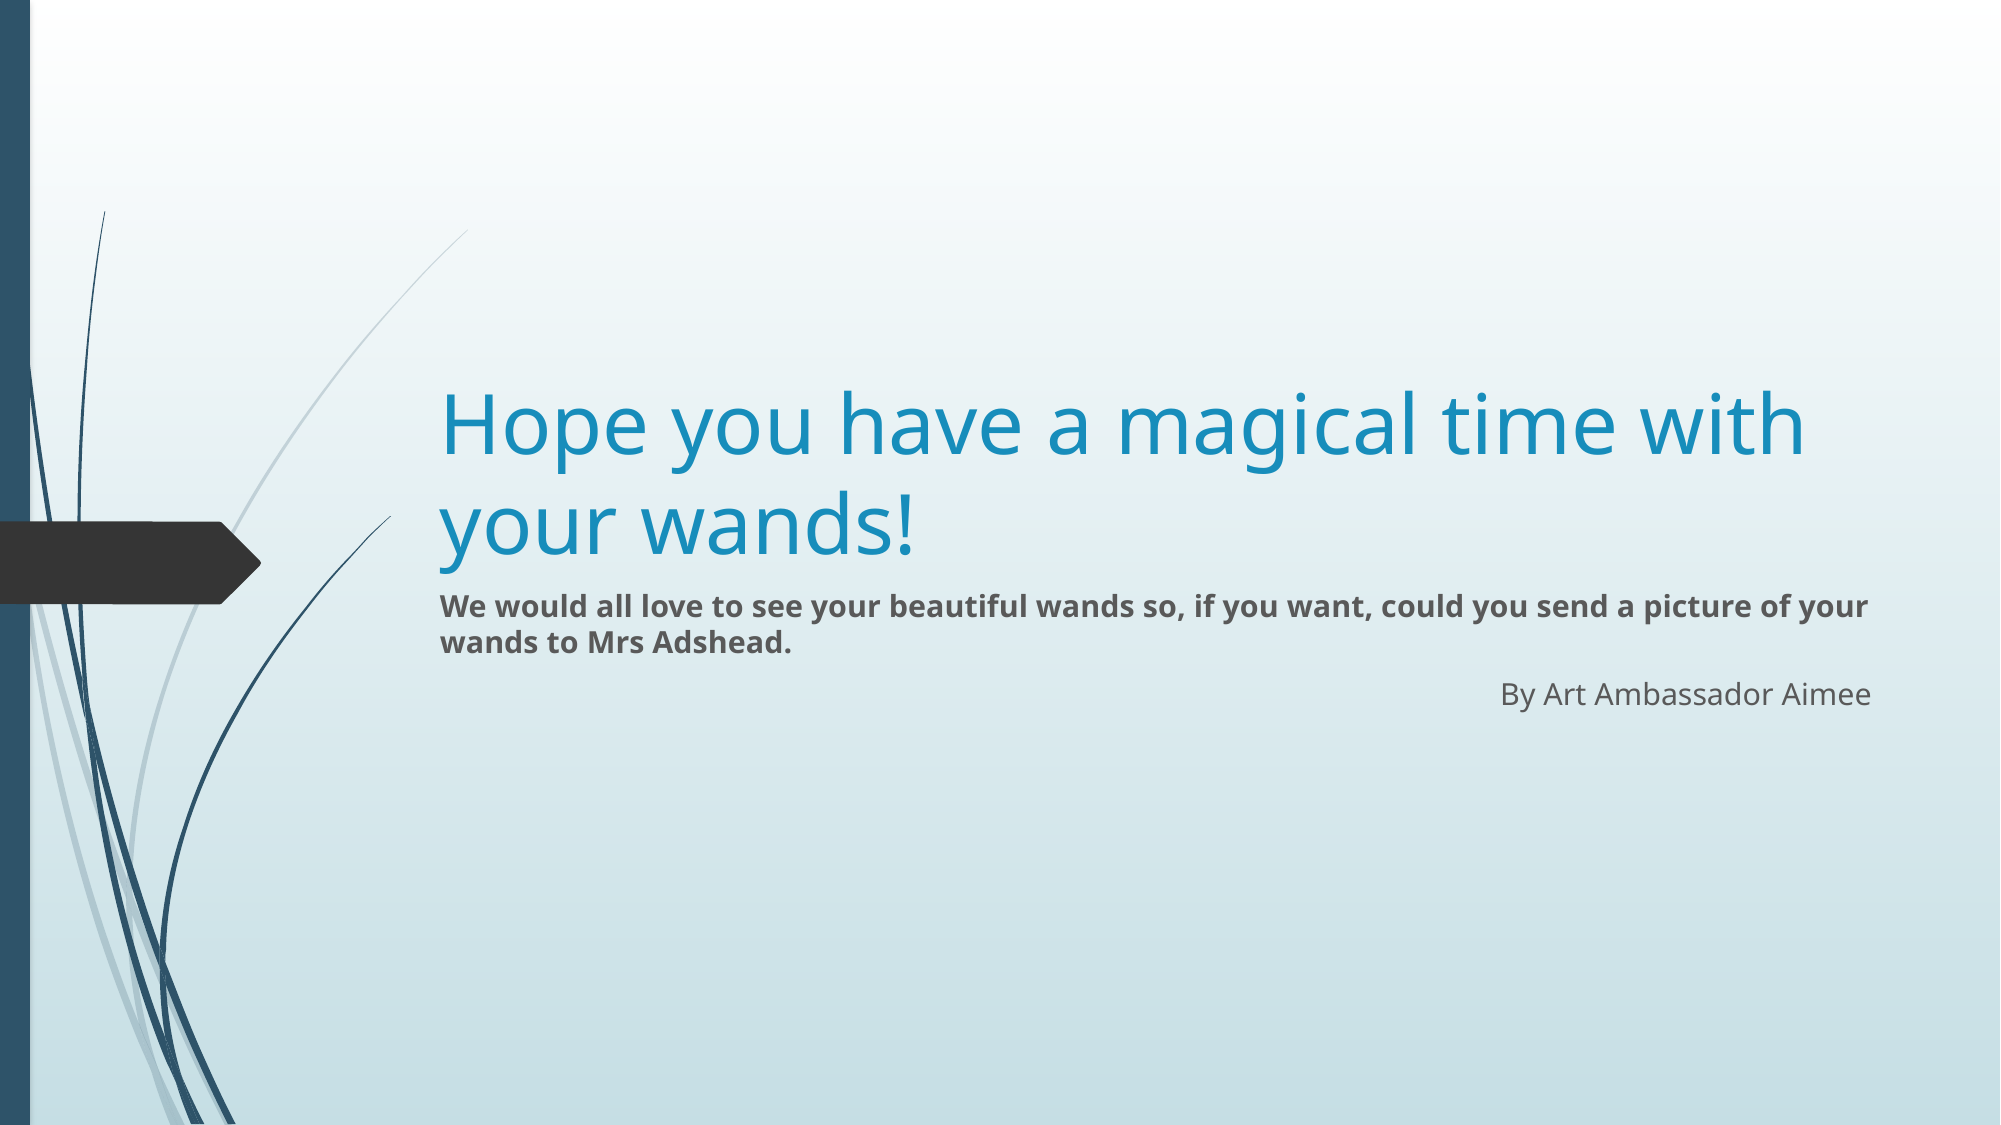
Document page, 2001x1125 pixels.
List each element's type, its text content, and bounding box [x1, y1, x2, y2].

list We would all love to see your beautiful wands so, if you want, could you send a picture of your wands to Mrs Adshead. By Art Ambassador Aimee [424, 579, 1888, 721]
title Hope you have a magical time with your wands! [424, 337, 1888, 579]
